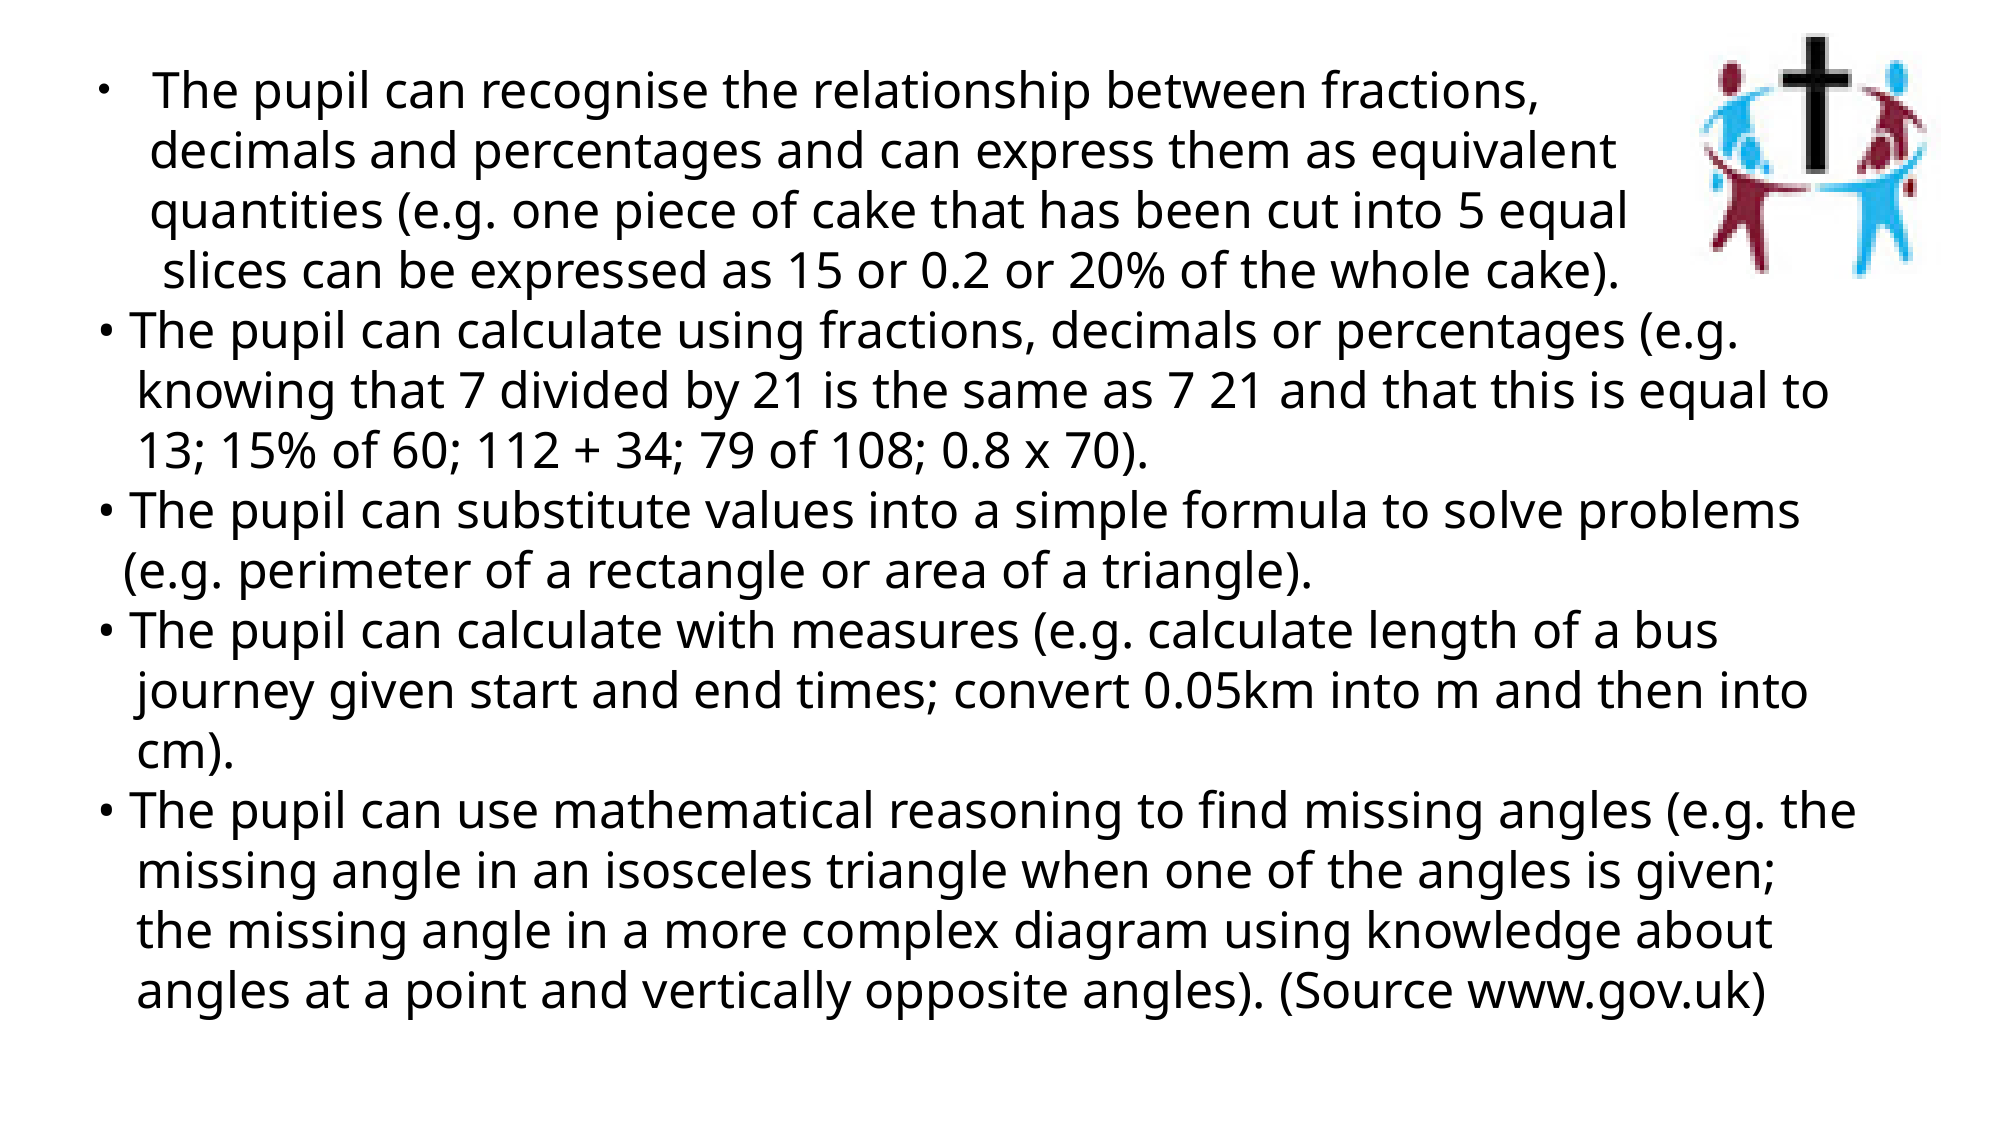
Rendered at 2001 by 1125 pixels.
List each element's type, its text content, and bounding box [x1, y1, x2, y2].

picture [1686, 33, 1941, 284]
text_box The pupil can recognise the relationship between fractions, decimals and percentages and can express them as equivalent quantities (e.g. one piece of cake that has been cut into 5 equal slices can be expressed as 15 or 0.2 or 20% of the whole cake). • The pupil can calculate using fractions, decimals or percentages (e.g. knowing that 7 divided by 21 is the same as 7 21 and that this is equal to 13; 15% of 60; 112 + 34; 79 of 108; 0.8 x 70). • The pupil can substitute values into a simple formula to solve problems (e.g. perimeter of a rectangle or area of a triangle). • The pupil can calculate with measures (e.g. calculate length of a bus journey given start and end times; convert 0.05km into m and then into cm). • The pupil can use mathematical reasoning to find missing angles (e.g. the missing angle in an isosceles triangle when one of the angles is given; the missing angle in a more complex diagram using knowledge about angles at a point and vertically opposite angles). (Source www.gov.uk) [82, 51, 1937, 1027]
